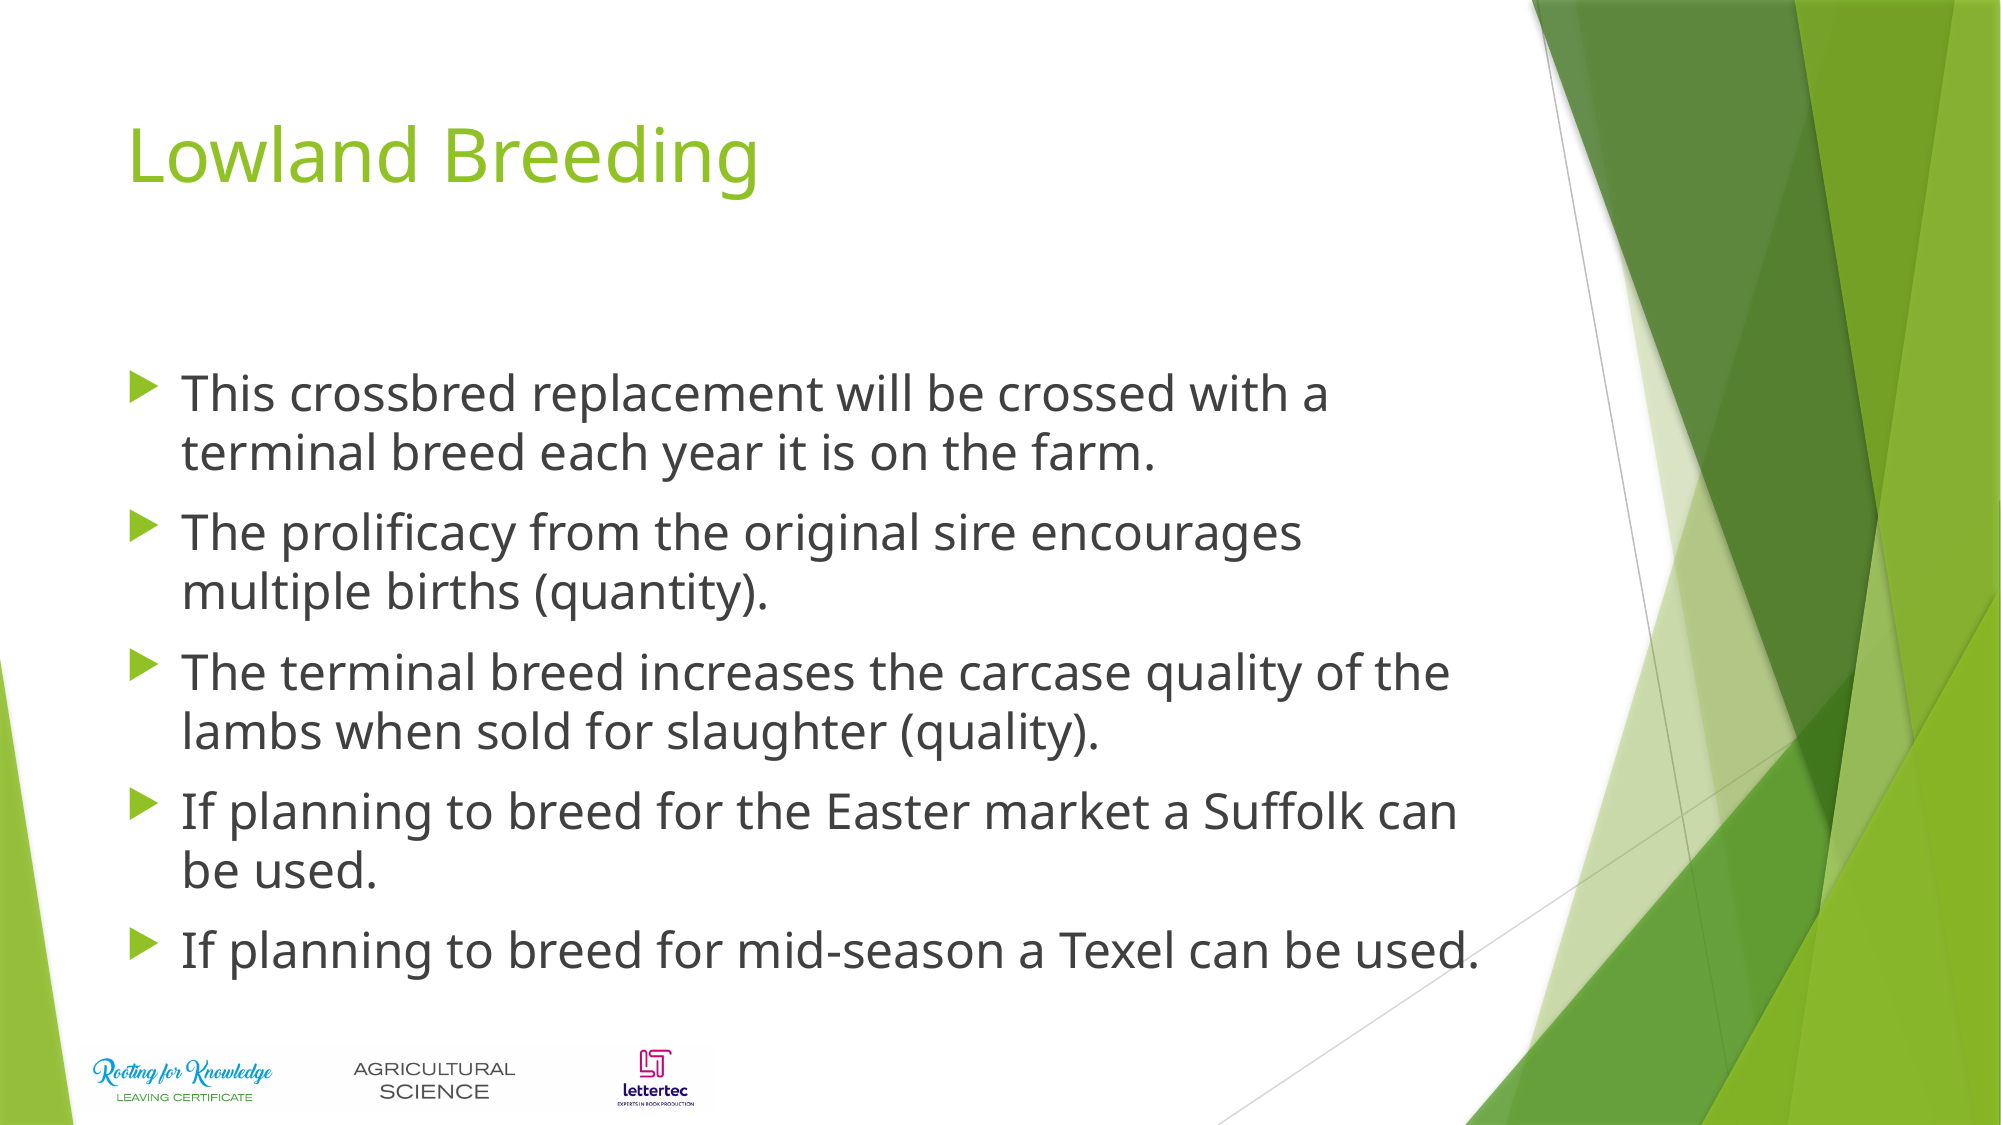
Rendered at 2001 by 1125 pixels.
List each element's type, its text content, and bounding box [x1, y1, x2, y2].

title Lowland Breeding [111, 99, 1522, 317]
list This crossbred replacement will be crossed with a terminal breed each year it is on the farm. The prolificacy from the original sire encourages multiple births (quantity). The terminal breed increases the carcase quality of the lambs when sold for slaughter (quality). If planning to breed for the Easter market a Suffolk can be used. If planning to breed for mid-season a Texel can be used. [111, 354, 1522, 992]
picture [75, 1044, 717, 1113]
